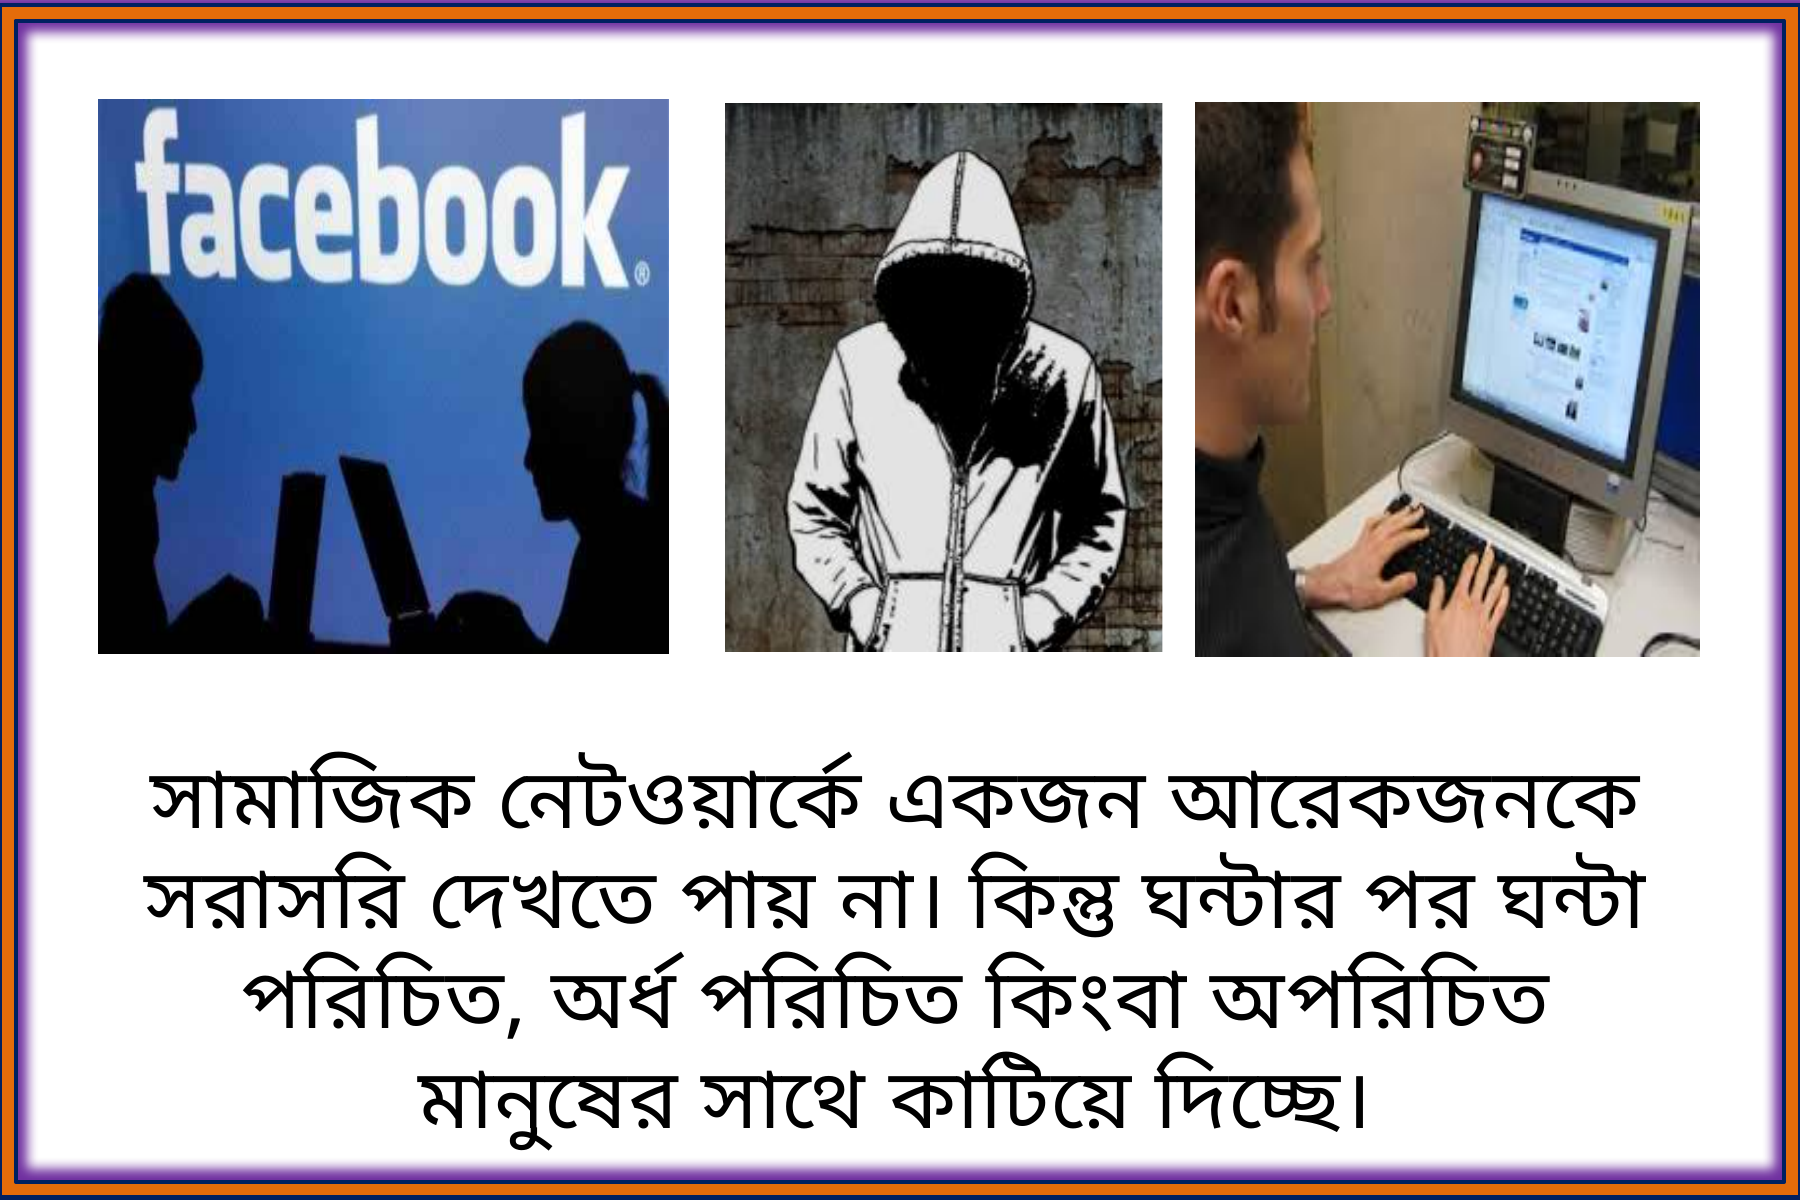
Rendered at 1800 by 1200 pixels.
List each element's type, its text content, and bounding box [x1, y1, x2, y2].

text_box সামাজিক নেটওয়ার্কে একজন আরেকজনকে সরাসরি দেখতে পায় না। কিন্তু ঘন্টার পর ঘন্টা পরিচিত, অর্ধ পরিচিত কিংবা অপরিচিত মানুষের সাথে কাটিয়ে দিচ্ছে। [95, 737, 1696, 1200]
picture [1195, 102, 1701, 657]
picture [97, 99, 670, 655]
picture [724, 102, 1163, 652]
